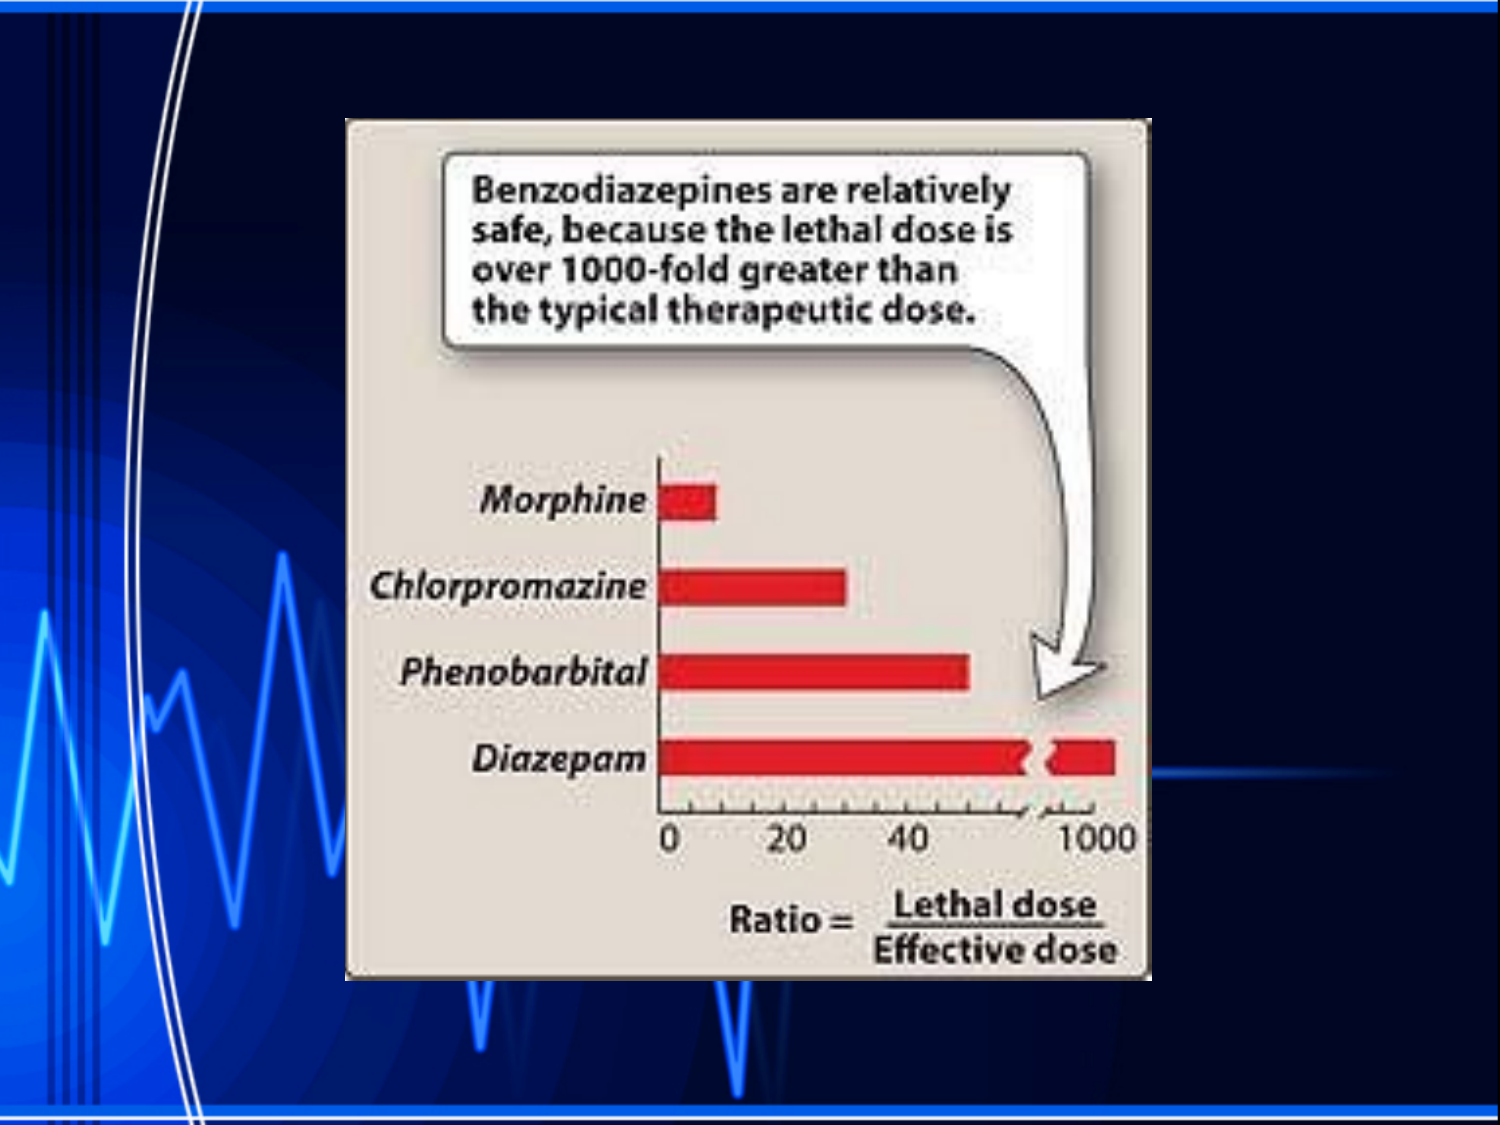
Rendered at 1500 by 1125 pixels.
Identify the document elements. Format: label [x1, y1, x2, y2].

list [344, 118, 1153, 981]
picture [0, 0, 1500, 1125]
